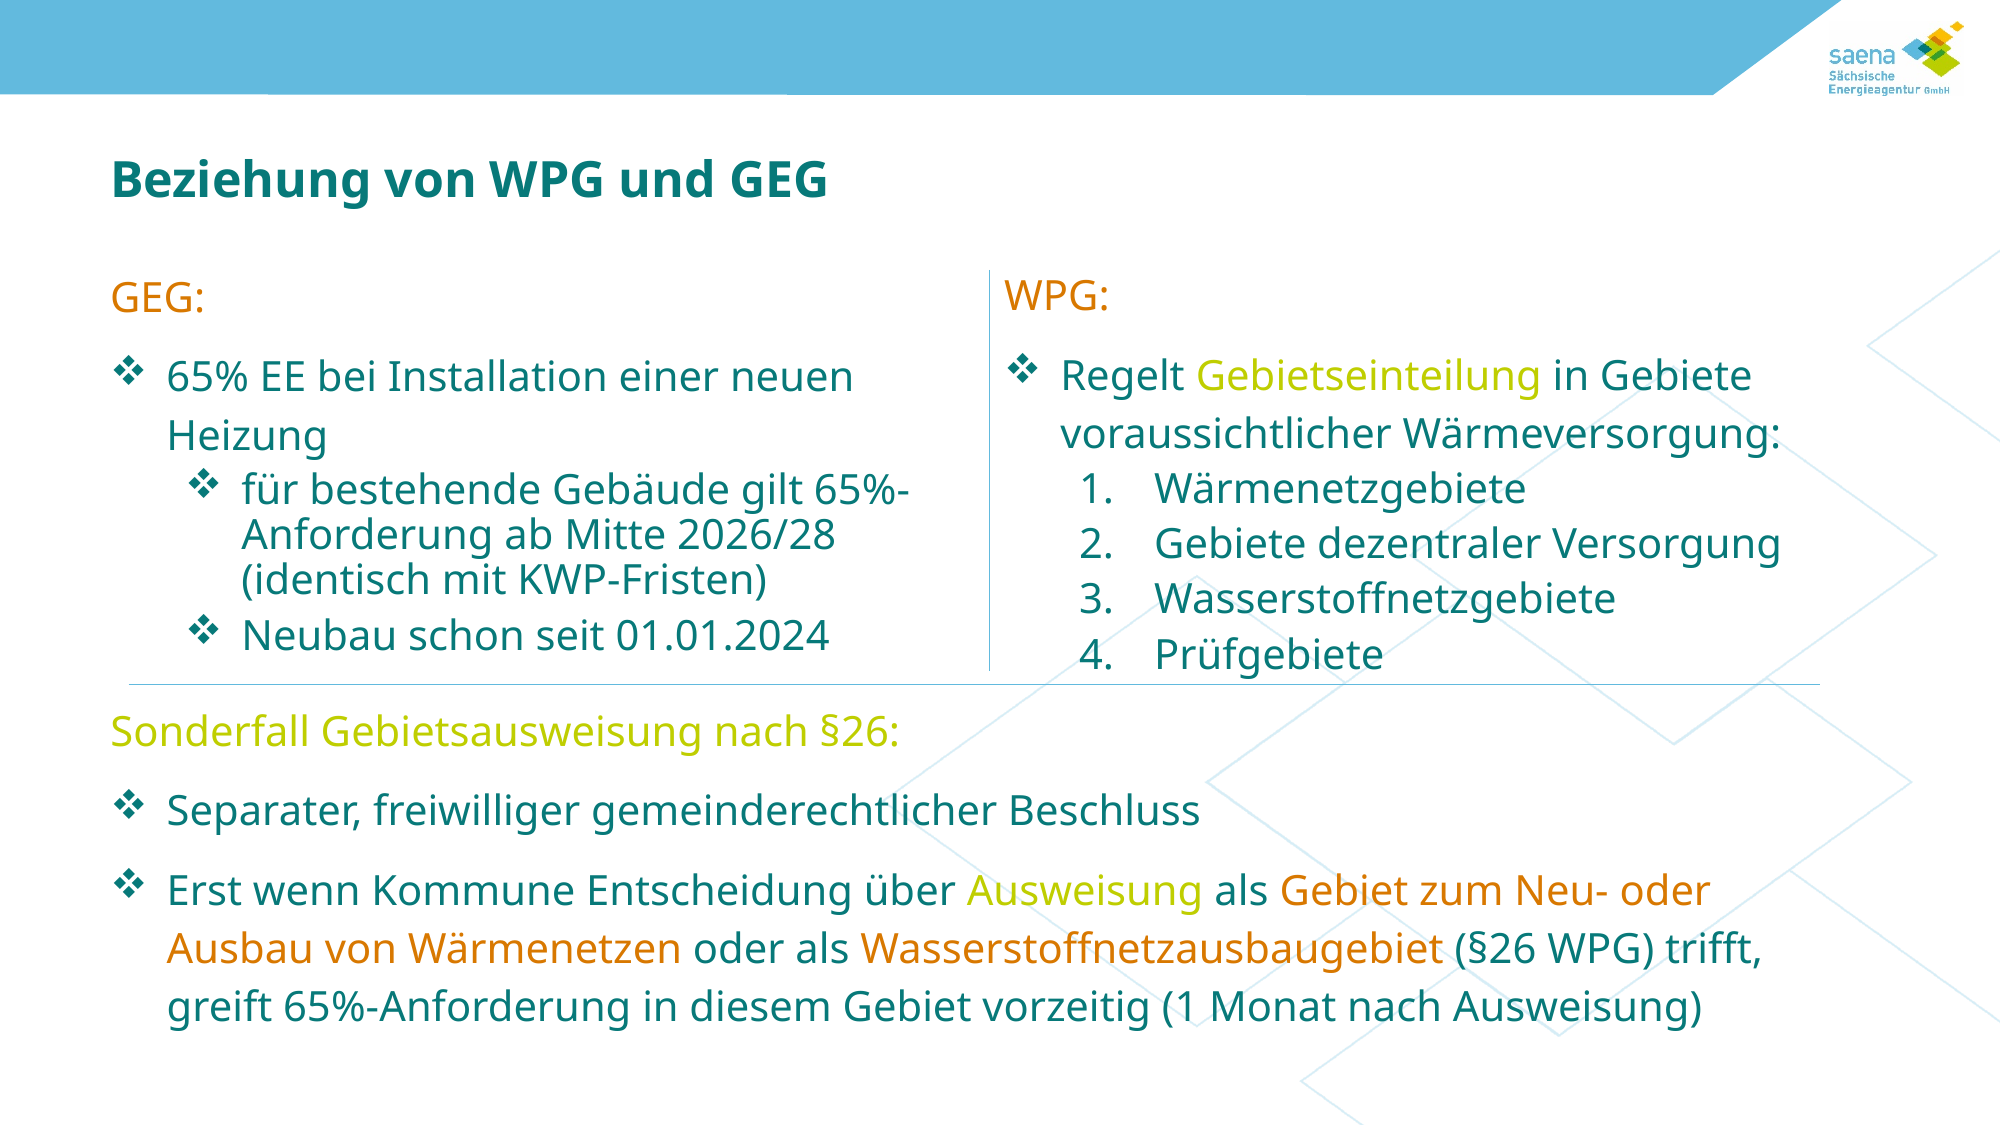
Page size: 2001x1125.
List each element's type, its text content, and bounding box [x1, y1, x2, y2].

text_box WPG: Regelt Gebietseinteilung in Gebiete voraussichtlicher Wärmeversorgung: Wärmenetzgebiete Gebiete dezentraler Versorgung Wasserstoffnetzgebiete Prüfgebiete [989, 253, 1853, 647]
picture [0, 0, 2000, 1125]
list GEG: 65% EE bei Installation einer neuen Heizung für bestehende Gebäude gilt 65%-Anforderung ab Mitte 2026/28 (identisch mit KWP-Fristen) Neubau schon seit 01.01.2024 [95, 255, 989, 663]
list Beziehung von WPG und GEG [95, 146, 1720, 255]
text_box Sonderfall Gebietsausweisung nach §26: Separater, freiwilliger gemeinderechtlicher Beschluss Erst wenn Kommune Entscheidung über Ausweisung als Gebiet zum Neu- oder Ausbau von Wärmenetzen oder als Wasserstoffnetzausbaugebiet (§26 WPG) trifft, greift 65%-Anforderung in diesem Gebiet vorzeitig (1 Monat nach Ausweisung) [95, 689, 1853, 1028]
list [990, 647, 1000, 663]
